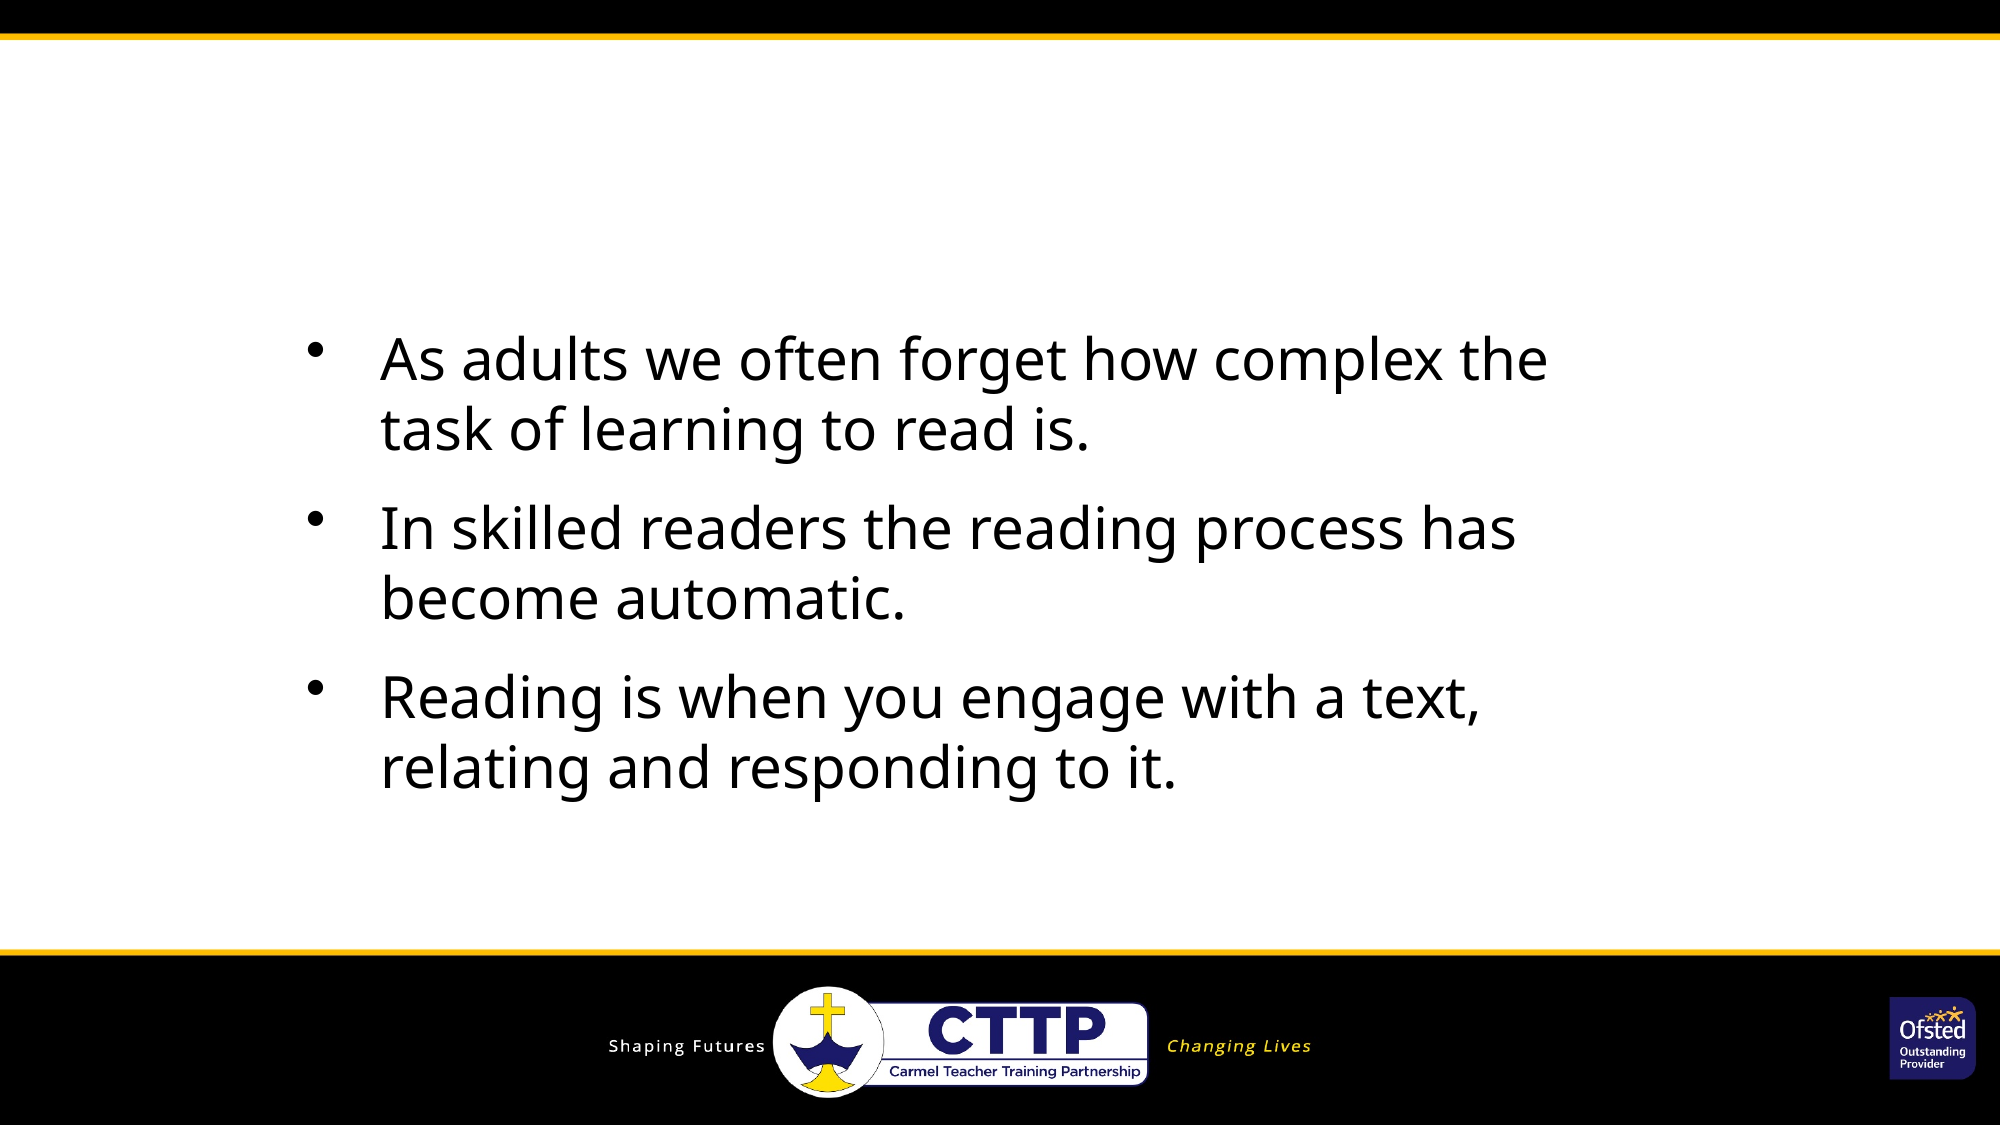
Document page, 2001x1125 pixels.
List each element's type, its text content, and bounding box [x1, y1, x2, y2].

text_box As adults we often forget how complex the task of learning to read is. In skilled readers the reading process has become automatic. Reading is when you engage with a text, relating and responding to it. [291, 314, 1579, 808]
picture [0, 0, 2000, 1125]
